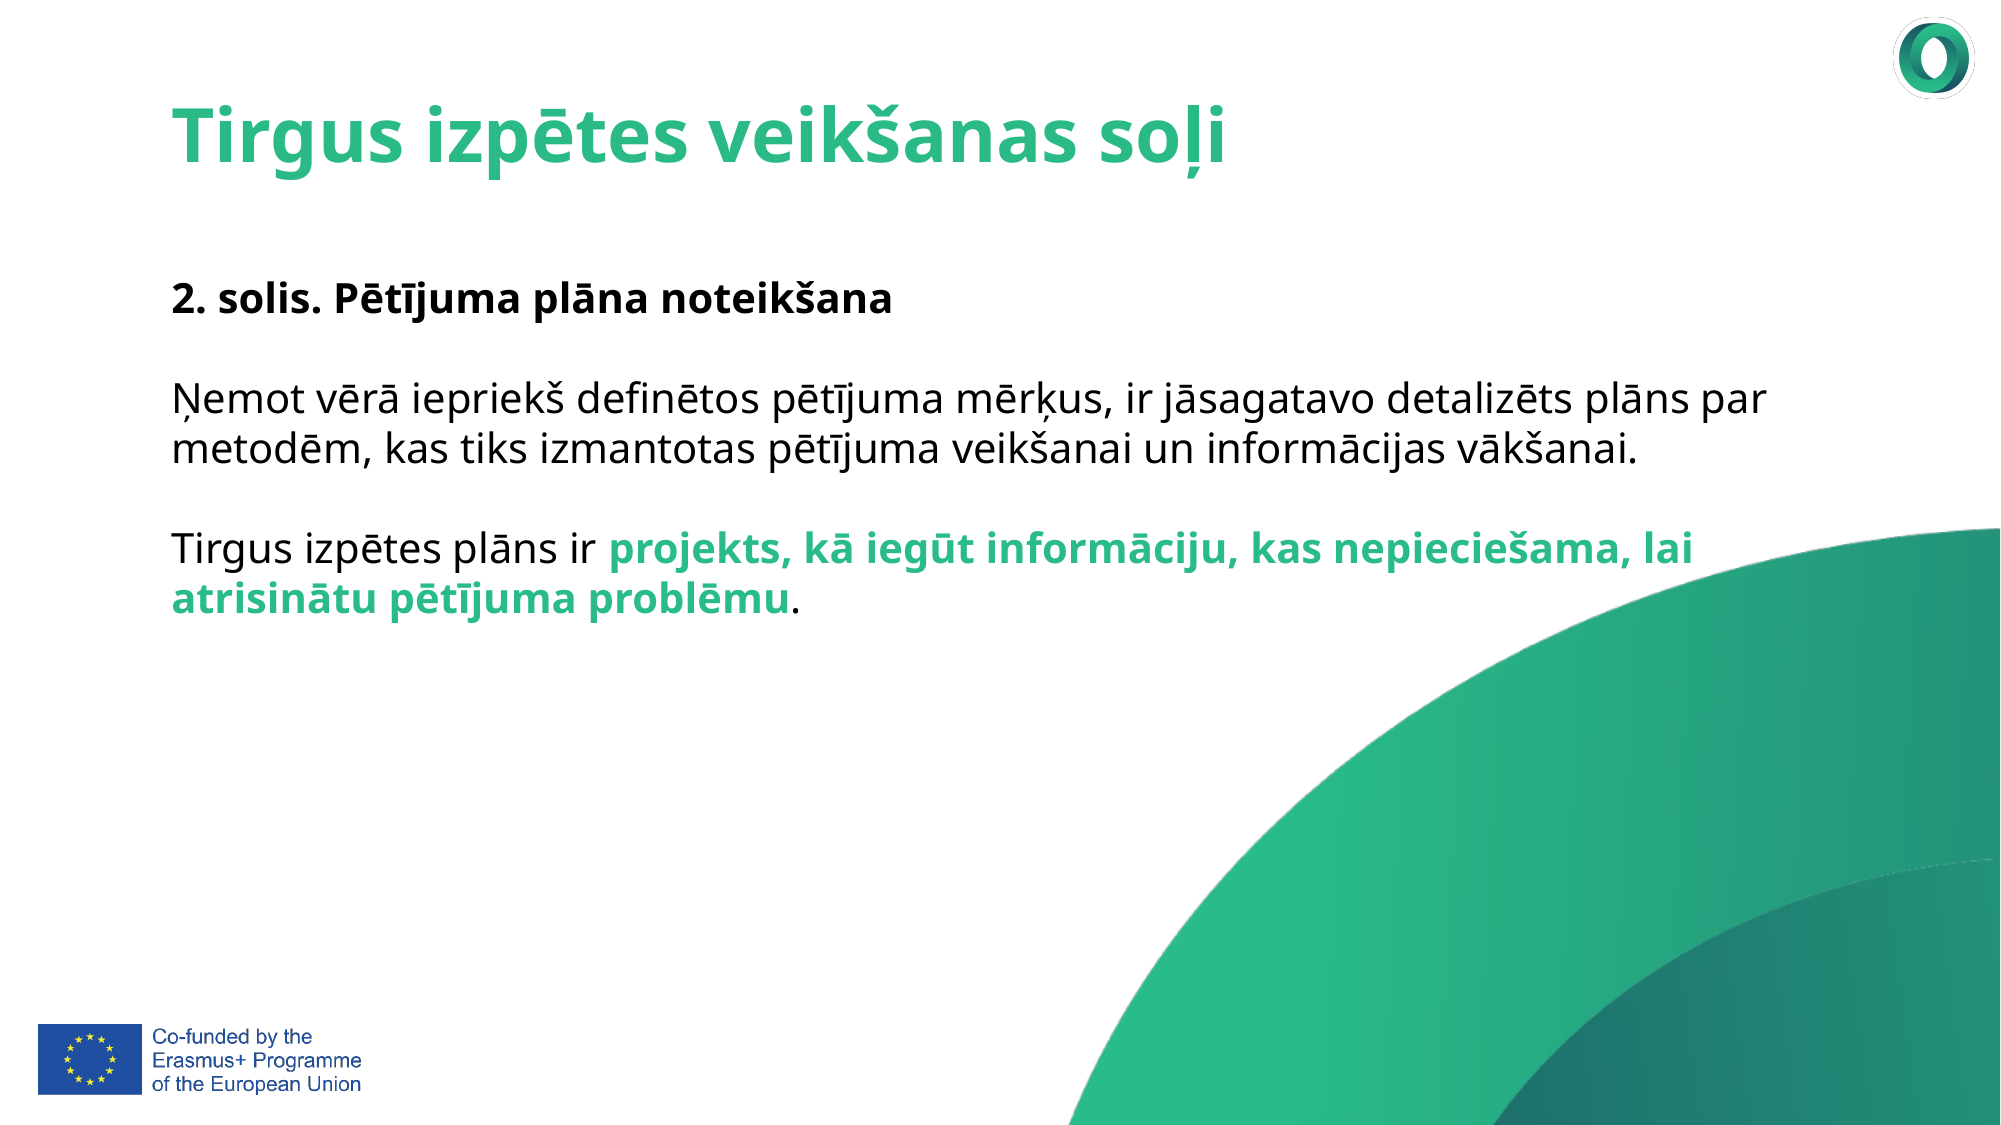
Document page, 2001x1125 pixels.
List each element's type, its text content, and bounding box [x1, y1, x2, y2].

picture [38, 1023, 361, 1095]
text_box Tirgus izpētes veikšanas soļi [156, 80, 1821, 186]
text_box 2. solis. Pētījuma plāna noteikšana Ņemot vērā iepriekš definētos pētījuma mērķus, ir jāsagatavo detalizēts plāns par metodēm, kas tiks izmantotas pētījuma veikšanai un informācijas vākšanai. Tirgus izpētes plāns ir projekts, kā iegūt informāciju, kas nepieciešama, lai atrisinātu pētījuma problēmu. [156, 264, 1894, 630]
picture [1892, 17, 1975, 100]
picture [1003, 325, 2001, 1125]
text_box [0, 1016, 377, 1103]
